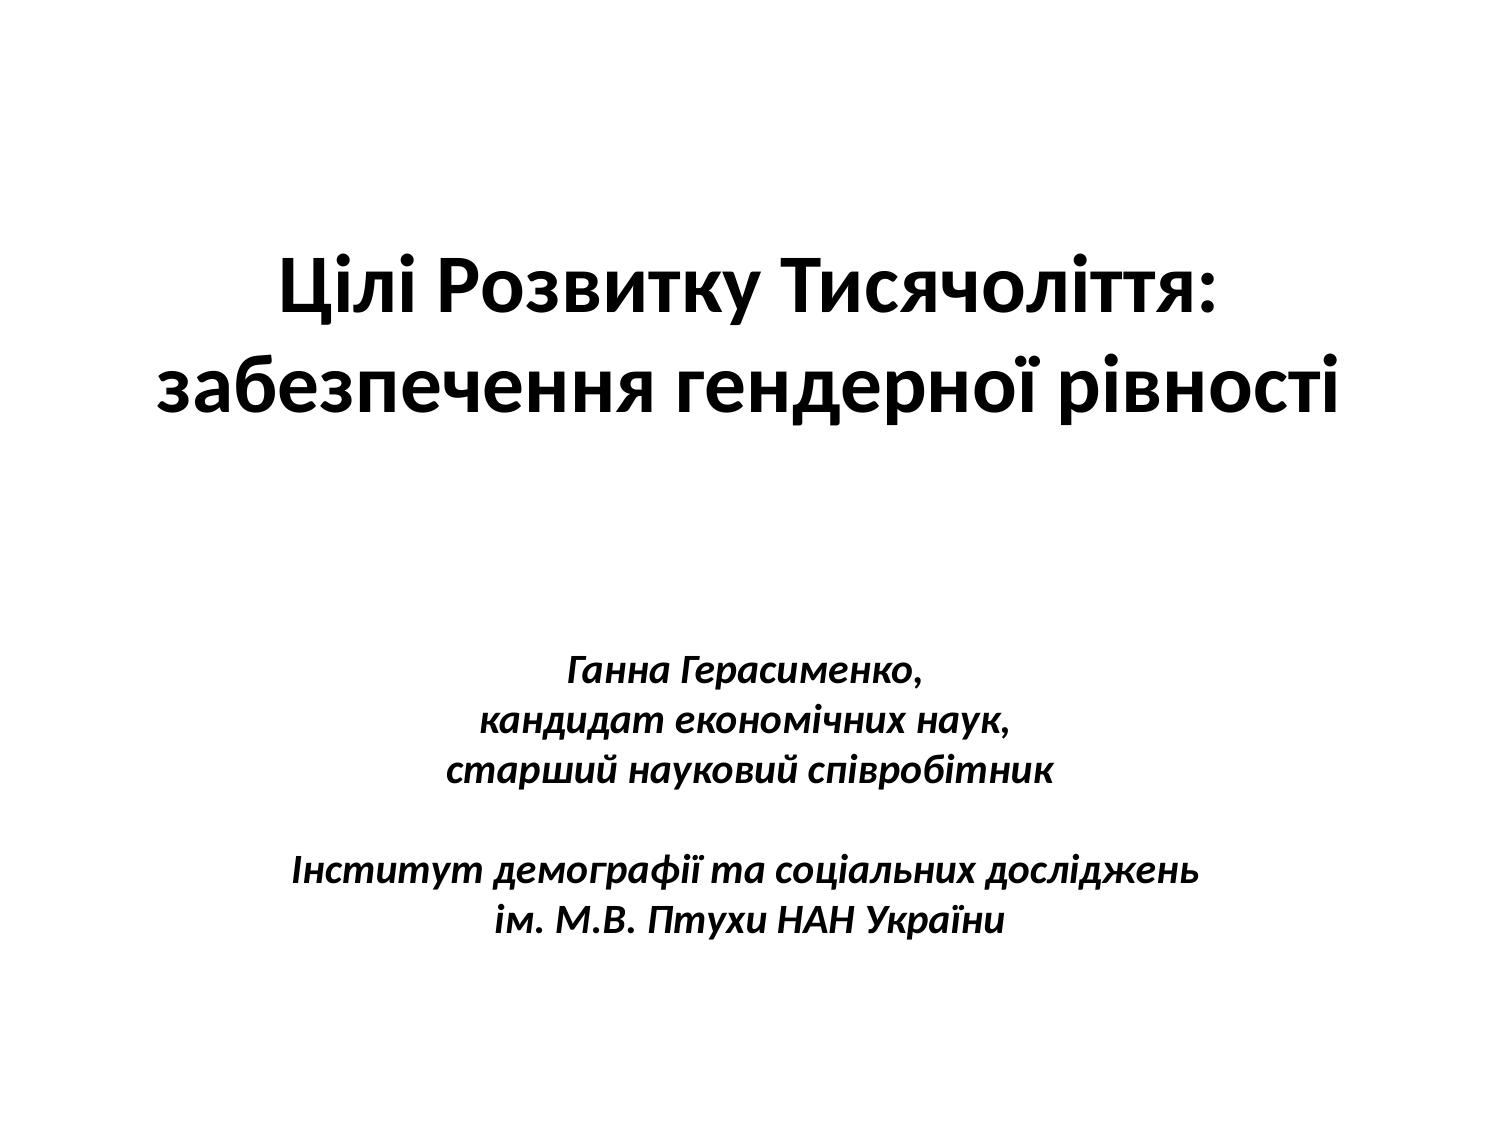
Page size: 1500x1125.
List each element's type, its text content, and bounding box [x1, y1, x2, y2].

title Цілі Розвитку Тисячоліття: забезпечення гендерної рівності [112, 208, 1388, 450]
text_box Ганна Герасименко, кандидат економічних наук, старший науковий співробітник Інститут демографії та соціальних досліджень ім. М.В. Птухи НАН України [159, 634, 1341, 950]
